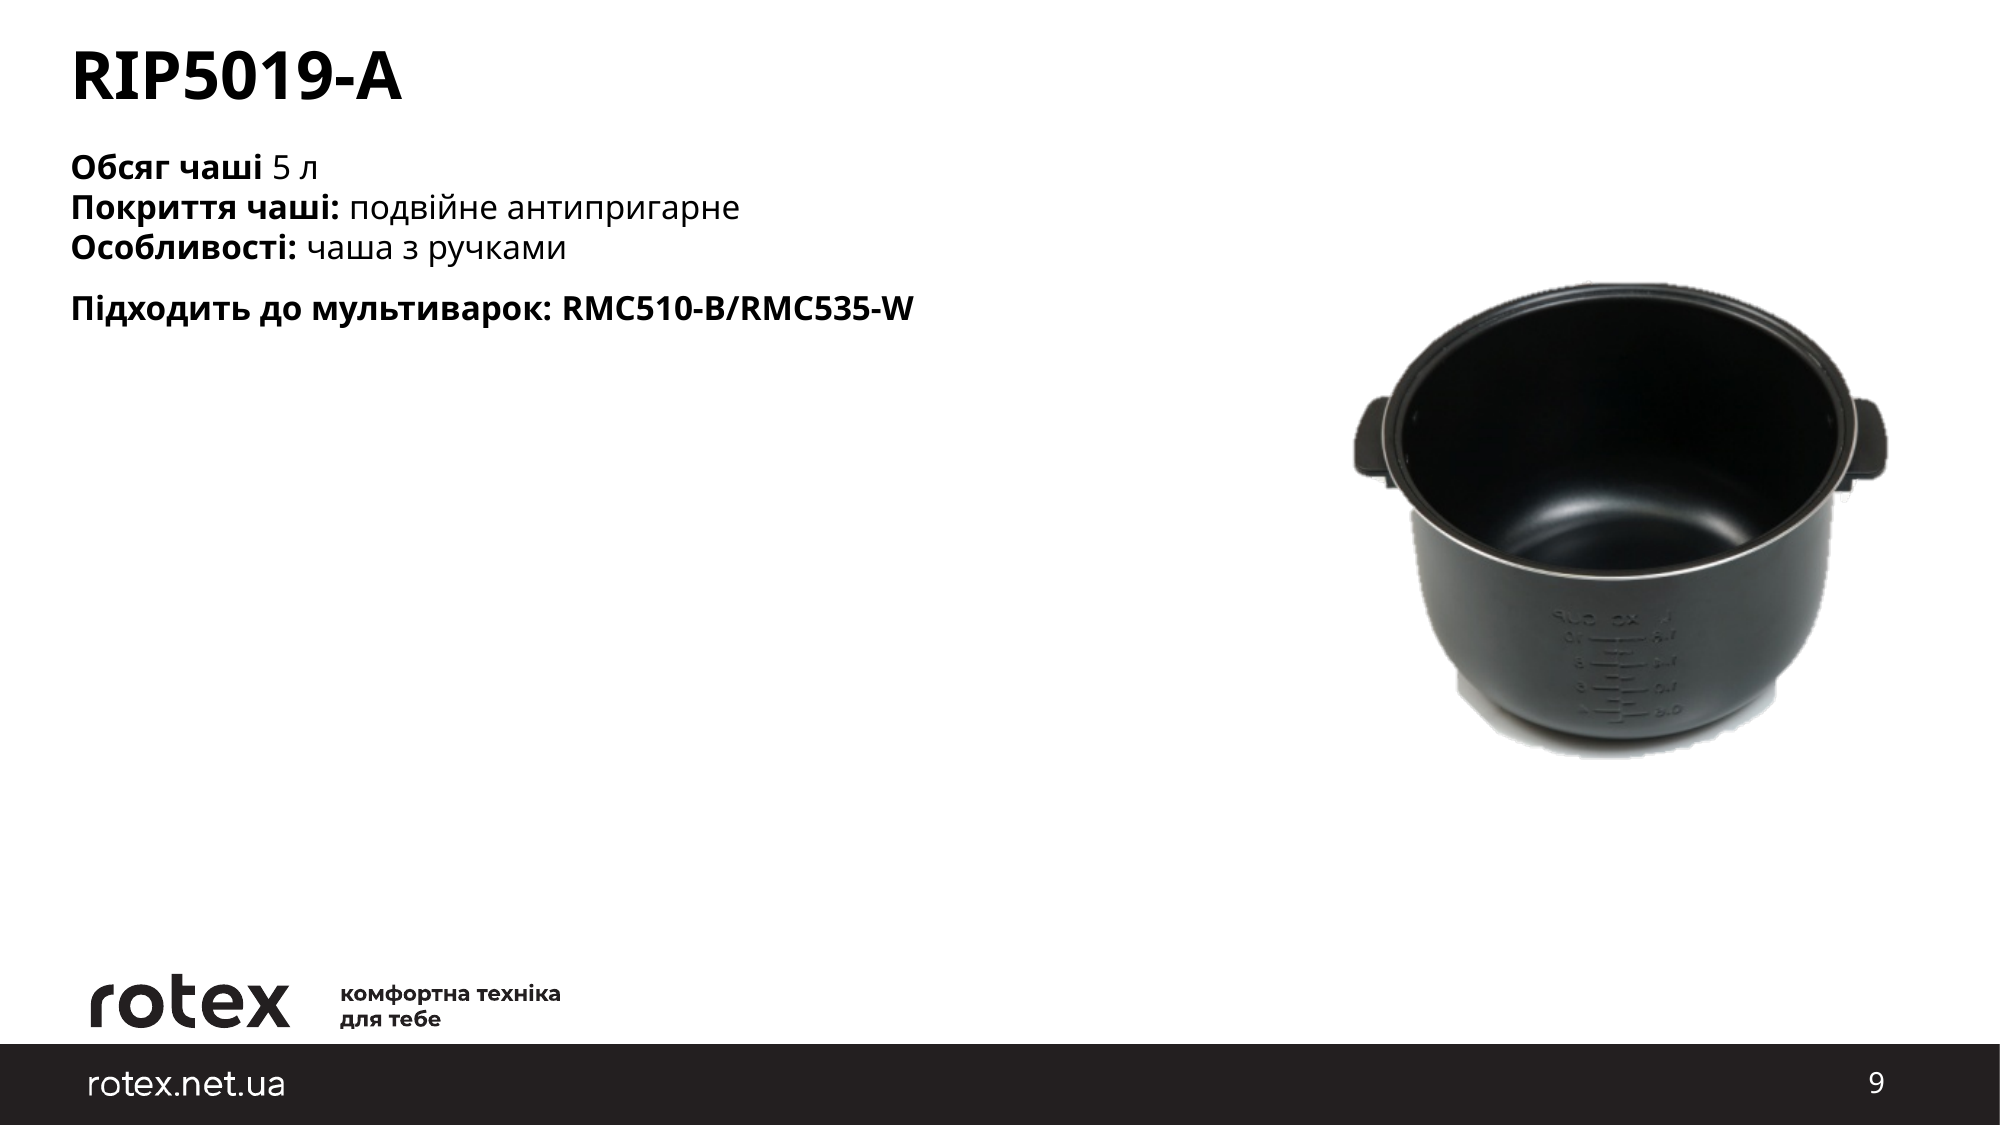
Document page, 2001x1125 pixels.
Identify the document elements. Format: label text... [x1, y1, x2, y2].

picture [1340, 243, 1899, 802]
text_box Обсяг чаші 5 л Покриття чаші: подвійне антипригарне Особливості: чаша з ручками Підходить до мультиварок: RMC510-B/RMC535-W [55, 138, 1138, 958]
text_box RIP5019-A [55, 26, 1813, 121]
picture [0, 1044, 2000, 1125]
slide_number 9 [1808, 1054, 1900, 1115]
